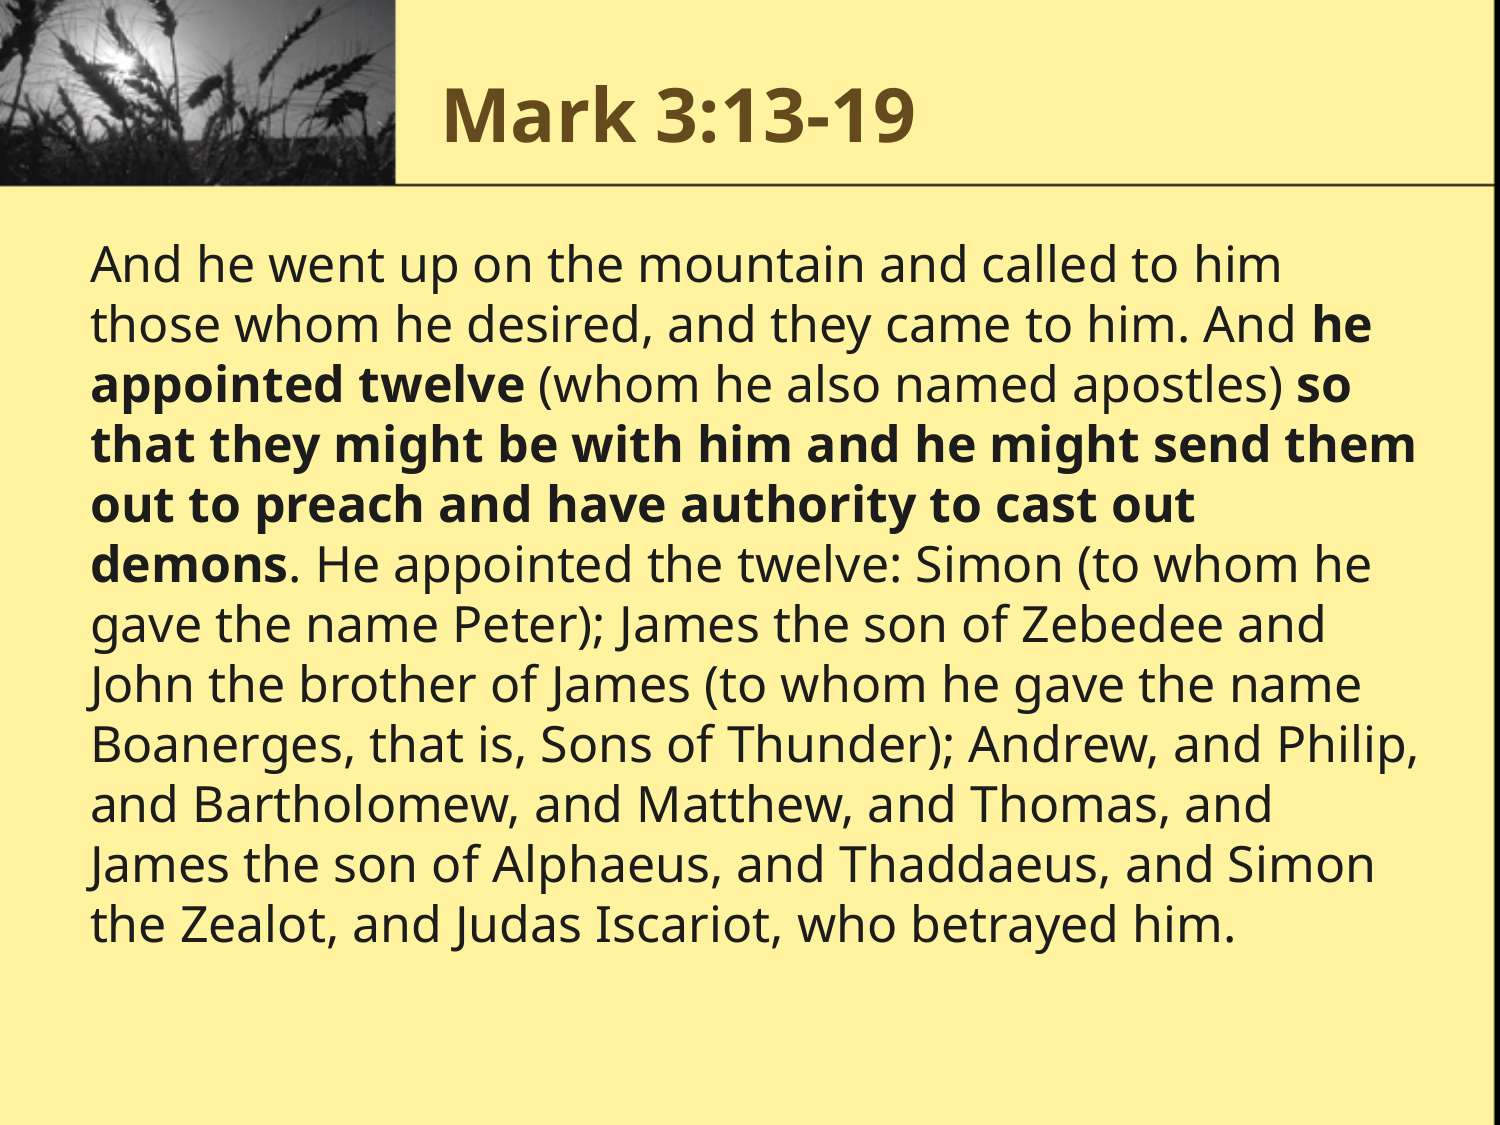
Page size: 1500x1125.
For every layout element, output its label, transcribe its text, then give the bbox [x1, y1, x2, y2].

title Mark 3:13-19 [424, 14, 1413, 211]
list And he went up on the mountain and called to him those whom he desired, and they came to him. And he appointed twelve (whom he also named apostles) so that they might be with him and he might send them out to preach and have authority to cast out demons. He appointed the twelve: Simon (to whom he gave the name Peter); James the son of Zebedee and John the brother of James (to whom he gave the name Boanerges, that is, Sons of Thunder); Andrew, and Philip, and Bartholomew, and Matthew, and Thomas, and James the son of Alphaeus, and Thaddaeus, and Simon the Zealot, and Judas Iscariot, who betrayed him. [74, 224, 1438, 1038]
picture [0, 0, 1500, 1125]
